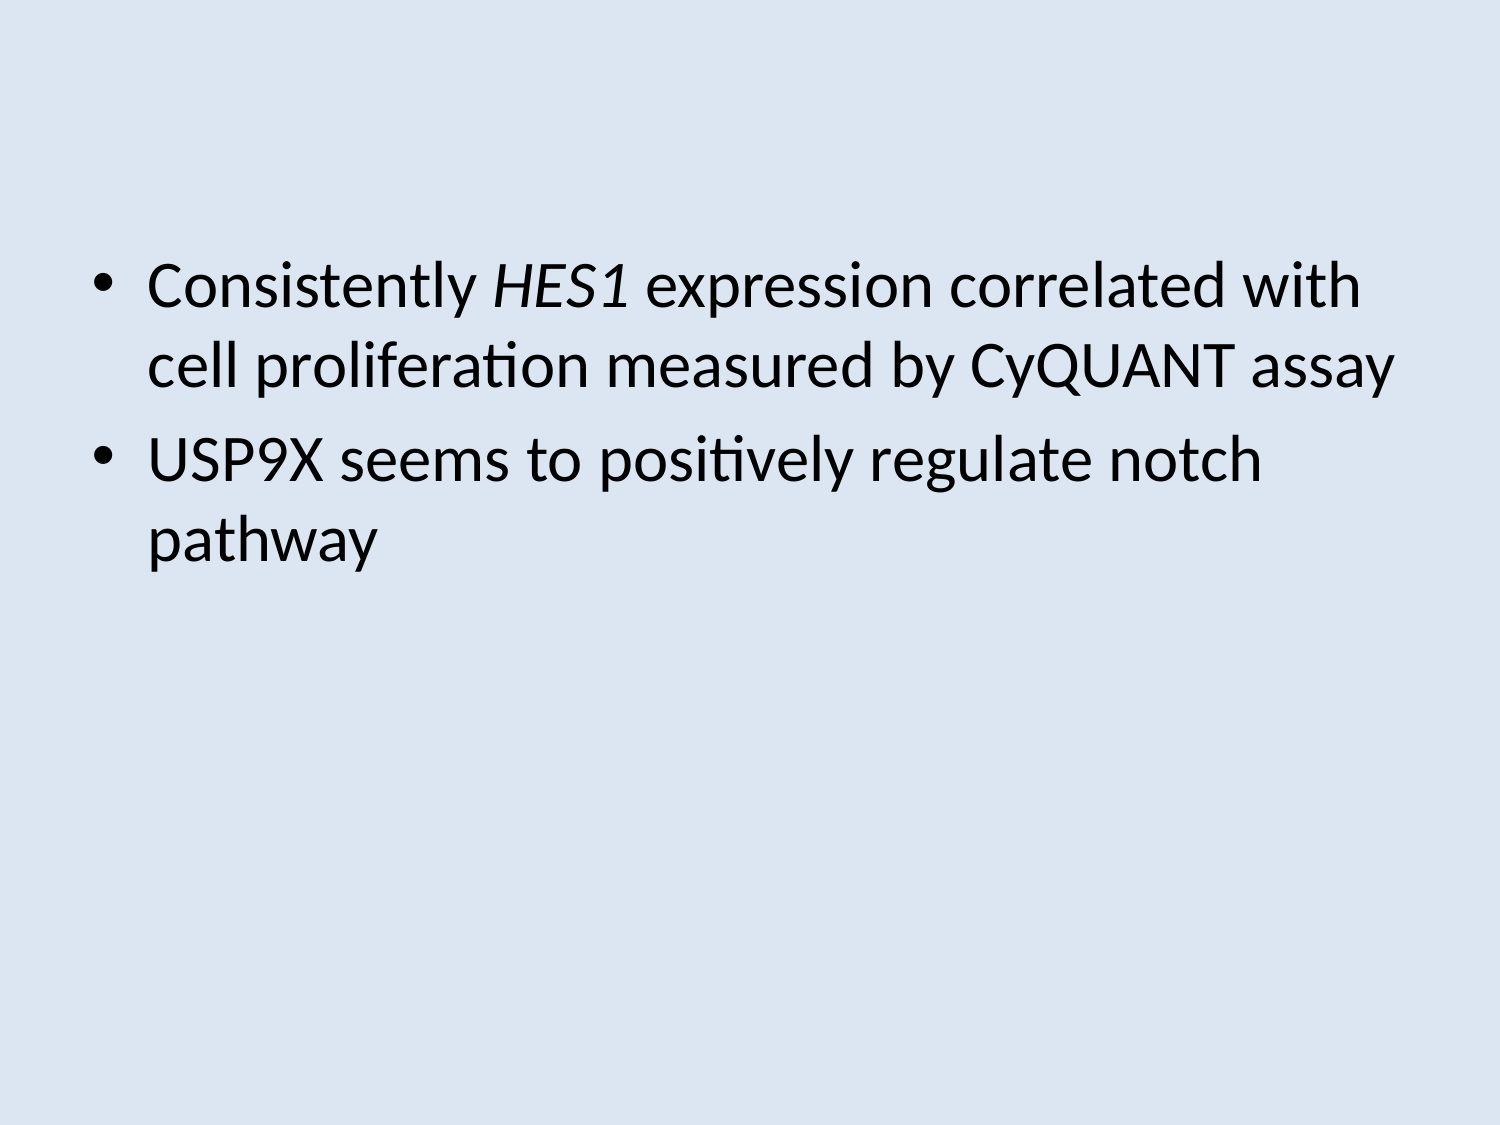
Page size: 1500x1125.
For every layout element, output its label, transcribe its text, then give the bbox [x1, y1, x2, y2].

list Consistently HES1 expression correlated with cell proliferation measured by CyQUANT assay USP9X seems to positively regulate notch pathway [76, 233, 1427, 776]
